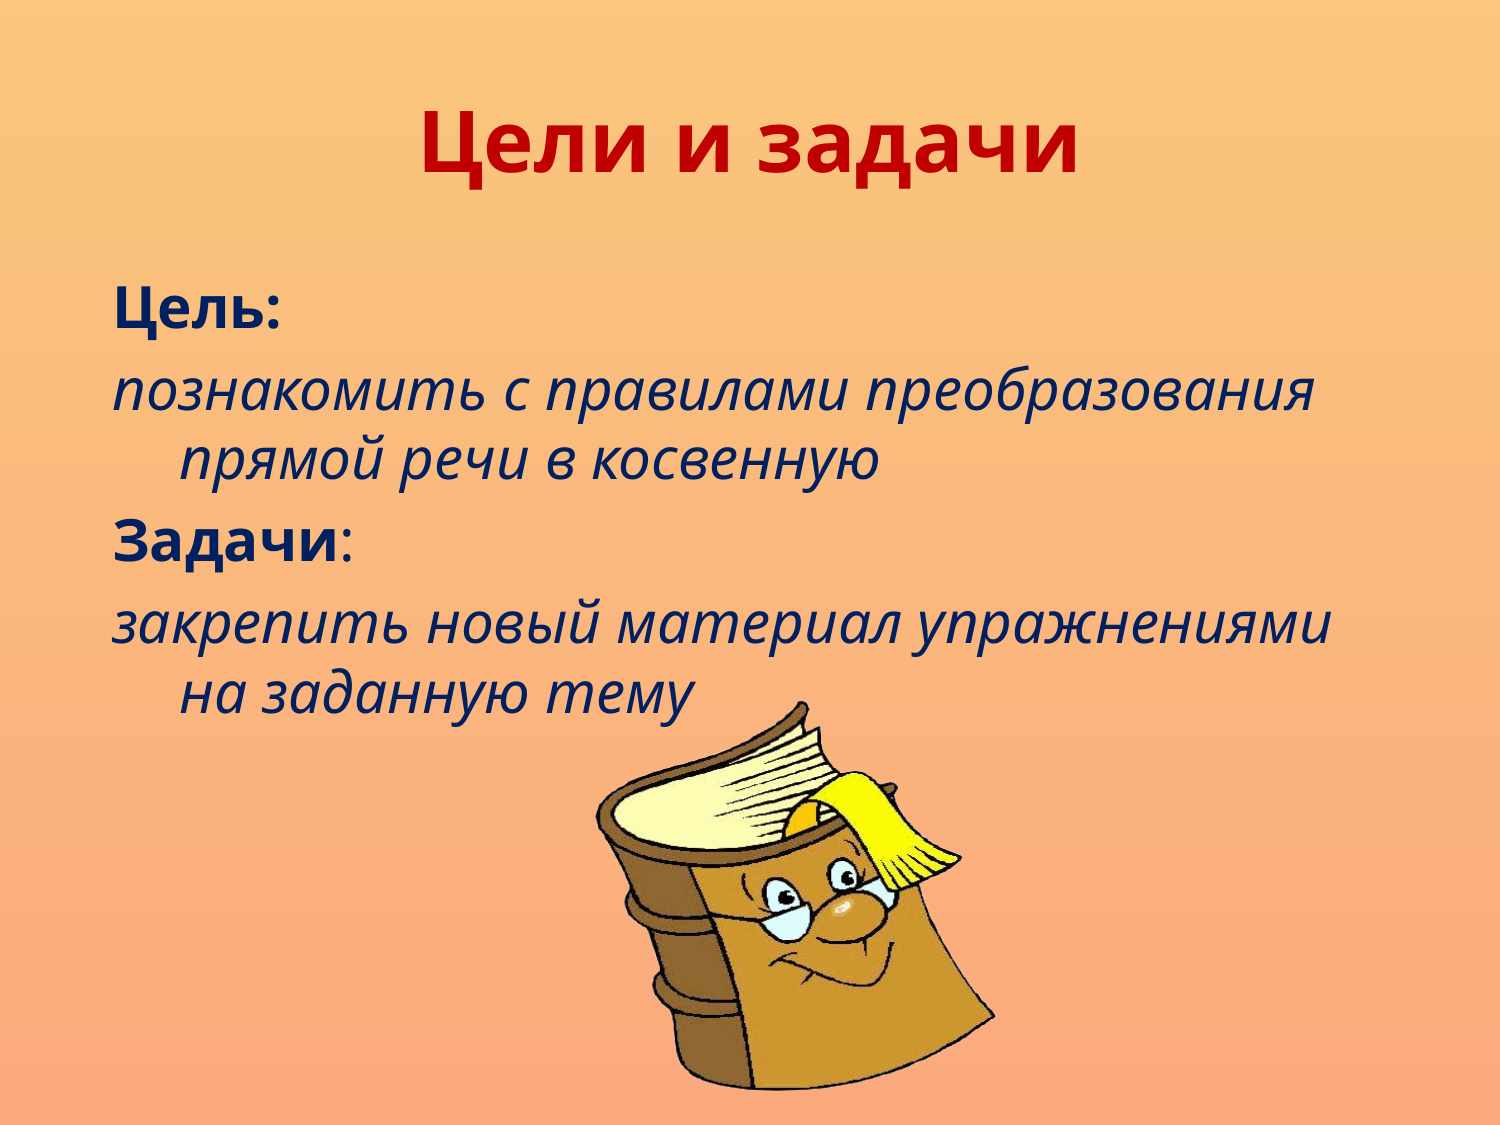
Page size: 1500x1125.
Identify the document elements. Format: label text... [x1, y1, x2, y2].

picture [584, 692, 1008, 1102]
title Цели и задачи [75, 45, 1425, 233]
list Цель: познакомить с правилами преобразования прямой речи в косвенную Задачи: закрепить новый материал упражнениями на заданную тему [75, 262, 1425, 1035]
